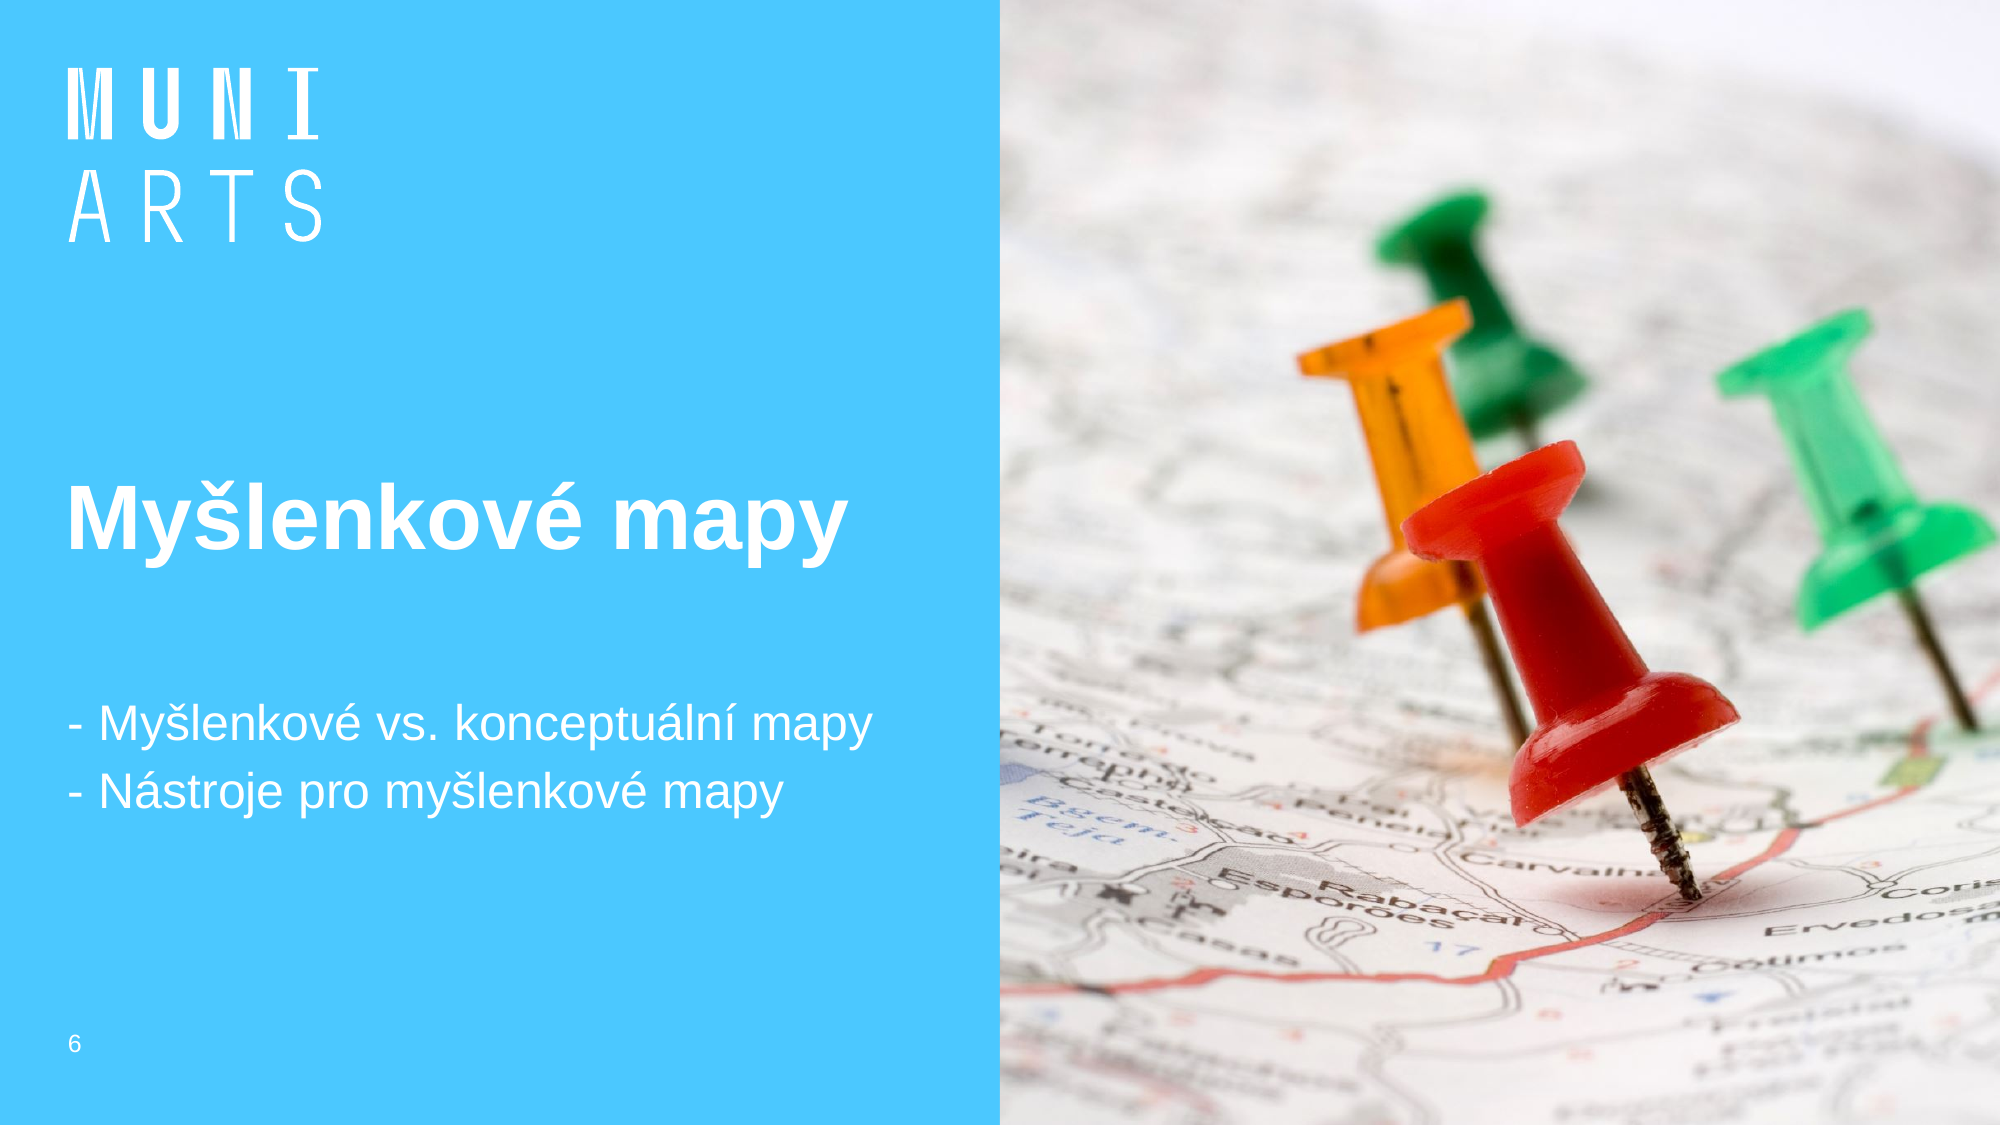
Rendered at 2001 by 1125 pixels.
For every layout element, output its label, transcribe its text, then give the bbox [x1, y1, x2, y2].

slide_number 6 [67, 1021, 110, 1063]
text_box Myšlenkové mapy [65, 475, 926, 668]
picture [999, 0, 2000, 1125]
subtitle - Myšlenkové vs. konceptuální mapy - Nástroje pro myšlenkové mapy [67, 681, 929, 797]
